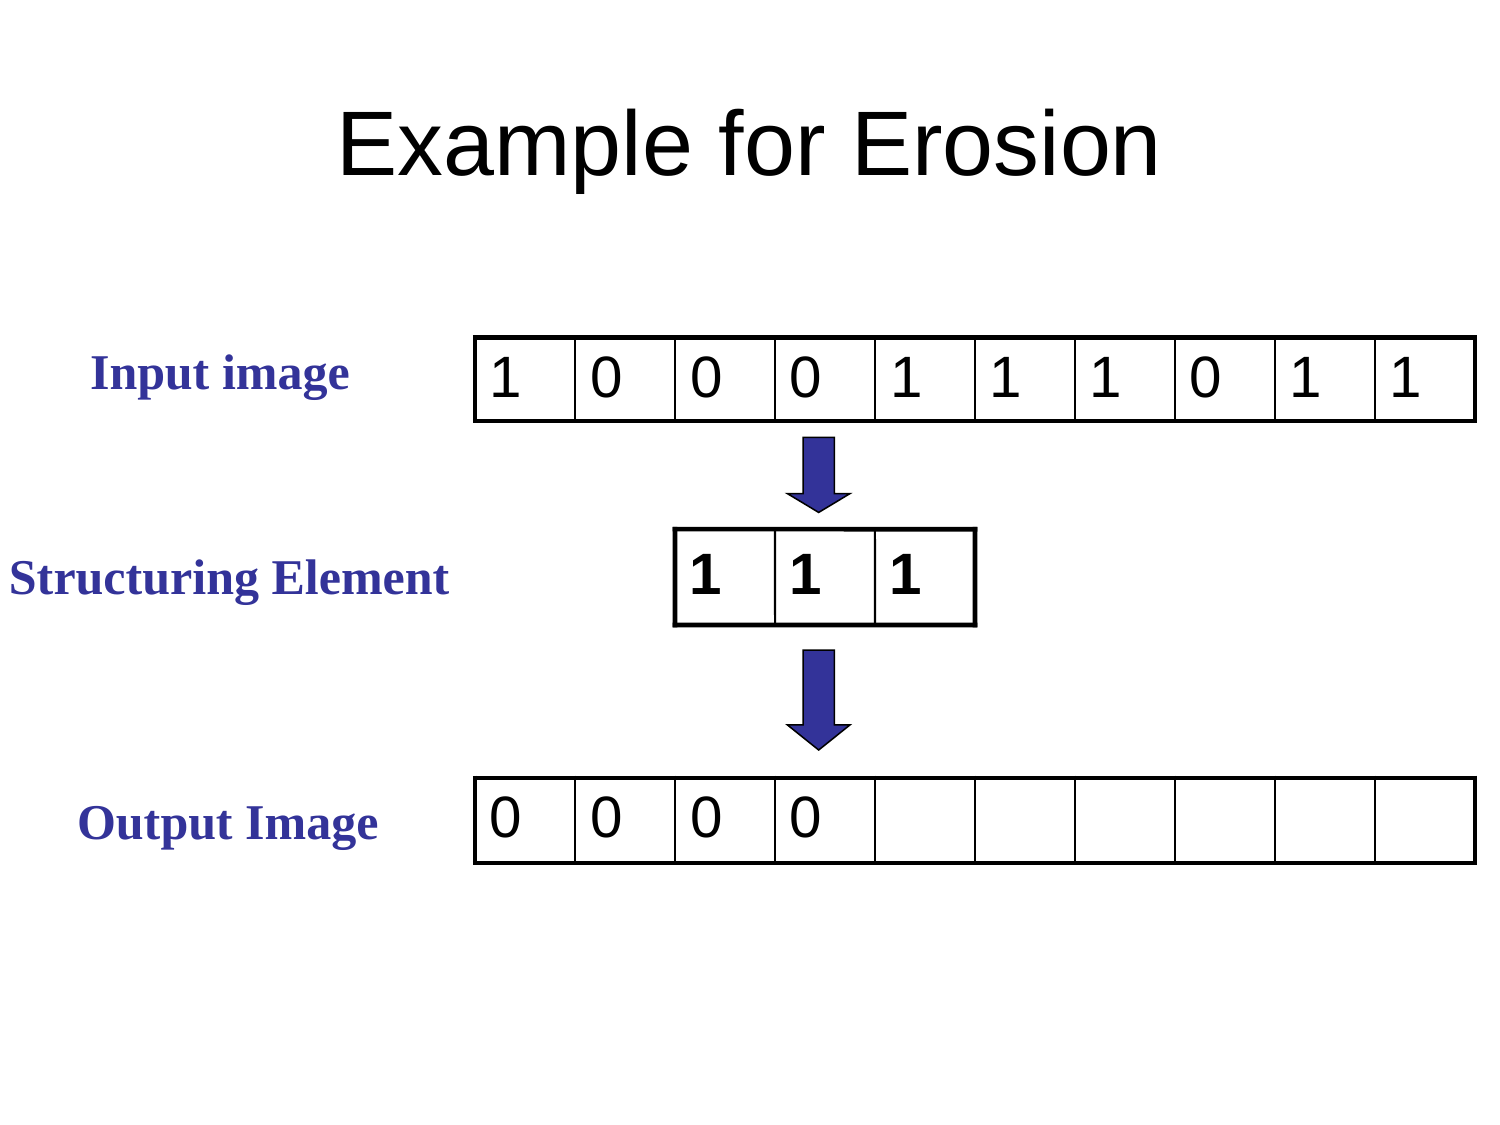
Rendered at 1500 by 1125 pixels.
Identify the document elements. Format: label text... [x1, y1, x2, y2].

text_box Input image [75, 331, 365, 407]
table_header 0 [576, 780, 674, 861]
table_header 0 [776, 780, 874, 861]
table_header 1 [1276, 340, 1374, 419]
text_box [674, 437, 976, 751]
table_header 0 [676, 780, 774, 861]
table_header [1276, 780, 1374, 861]
table_header 1 [876, 340, 974, 419]
table_header [876, 780, 974, 861]
table_header 1 [477, 340, 574, 419]
table_header 1 [976, 340, 1074, 419]
table_header 0 [1176, 340, 1274, 419]
text_box Output Image [62, 781, 394, 857]
table_header [1076, 780, 1174, 861]
table_header 0 [477, 780, 574, 861]
table_header 0 [676, 340, 774, 419]
table_header 0 [576, 340, 674, 419]
table_header [976, 780, 1074, 861]
table_header 1 [1376, 340, 1473, 419]
table_header 1 [1076, 340, 1174, 419]
table_header [1376, 780, 1473, 861]
text_box Structuring Element [0, 537, 465, 613]
table_header 0 [776, 340, 874, 419]
title Example for Erosion [74, 44, 1426, 233]
table_header [1176, 780, 1274, 861]
